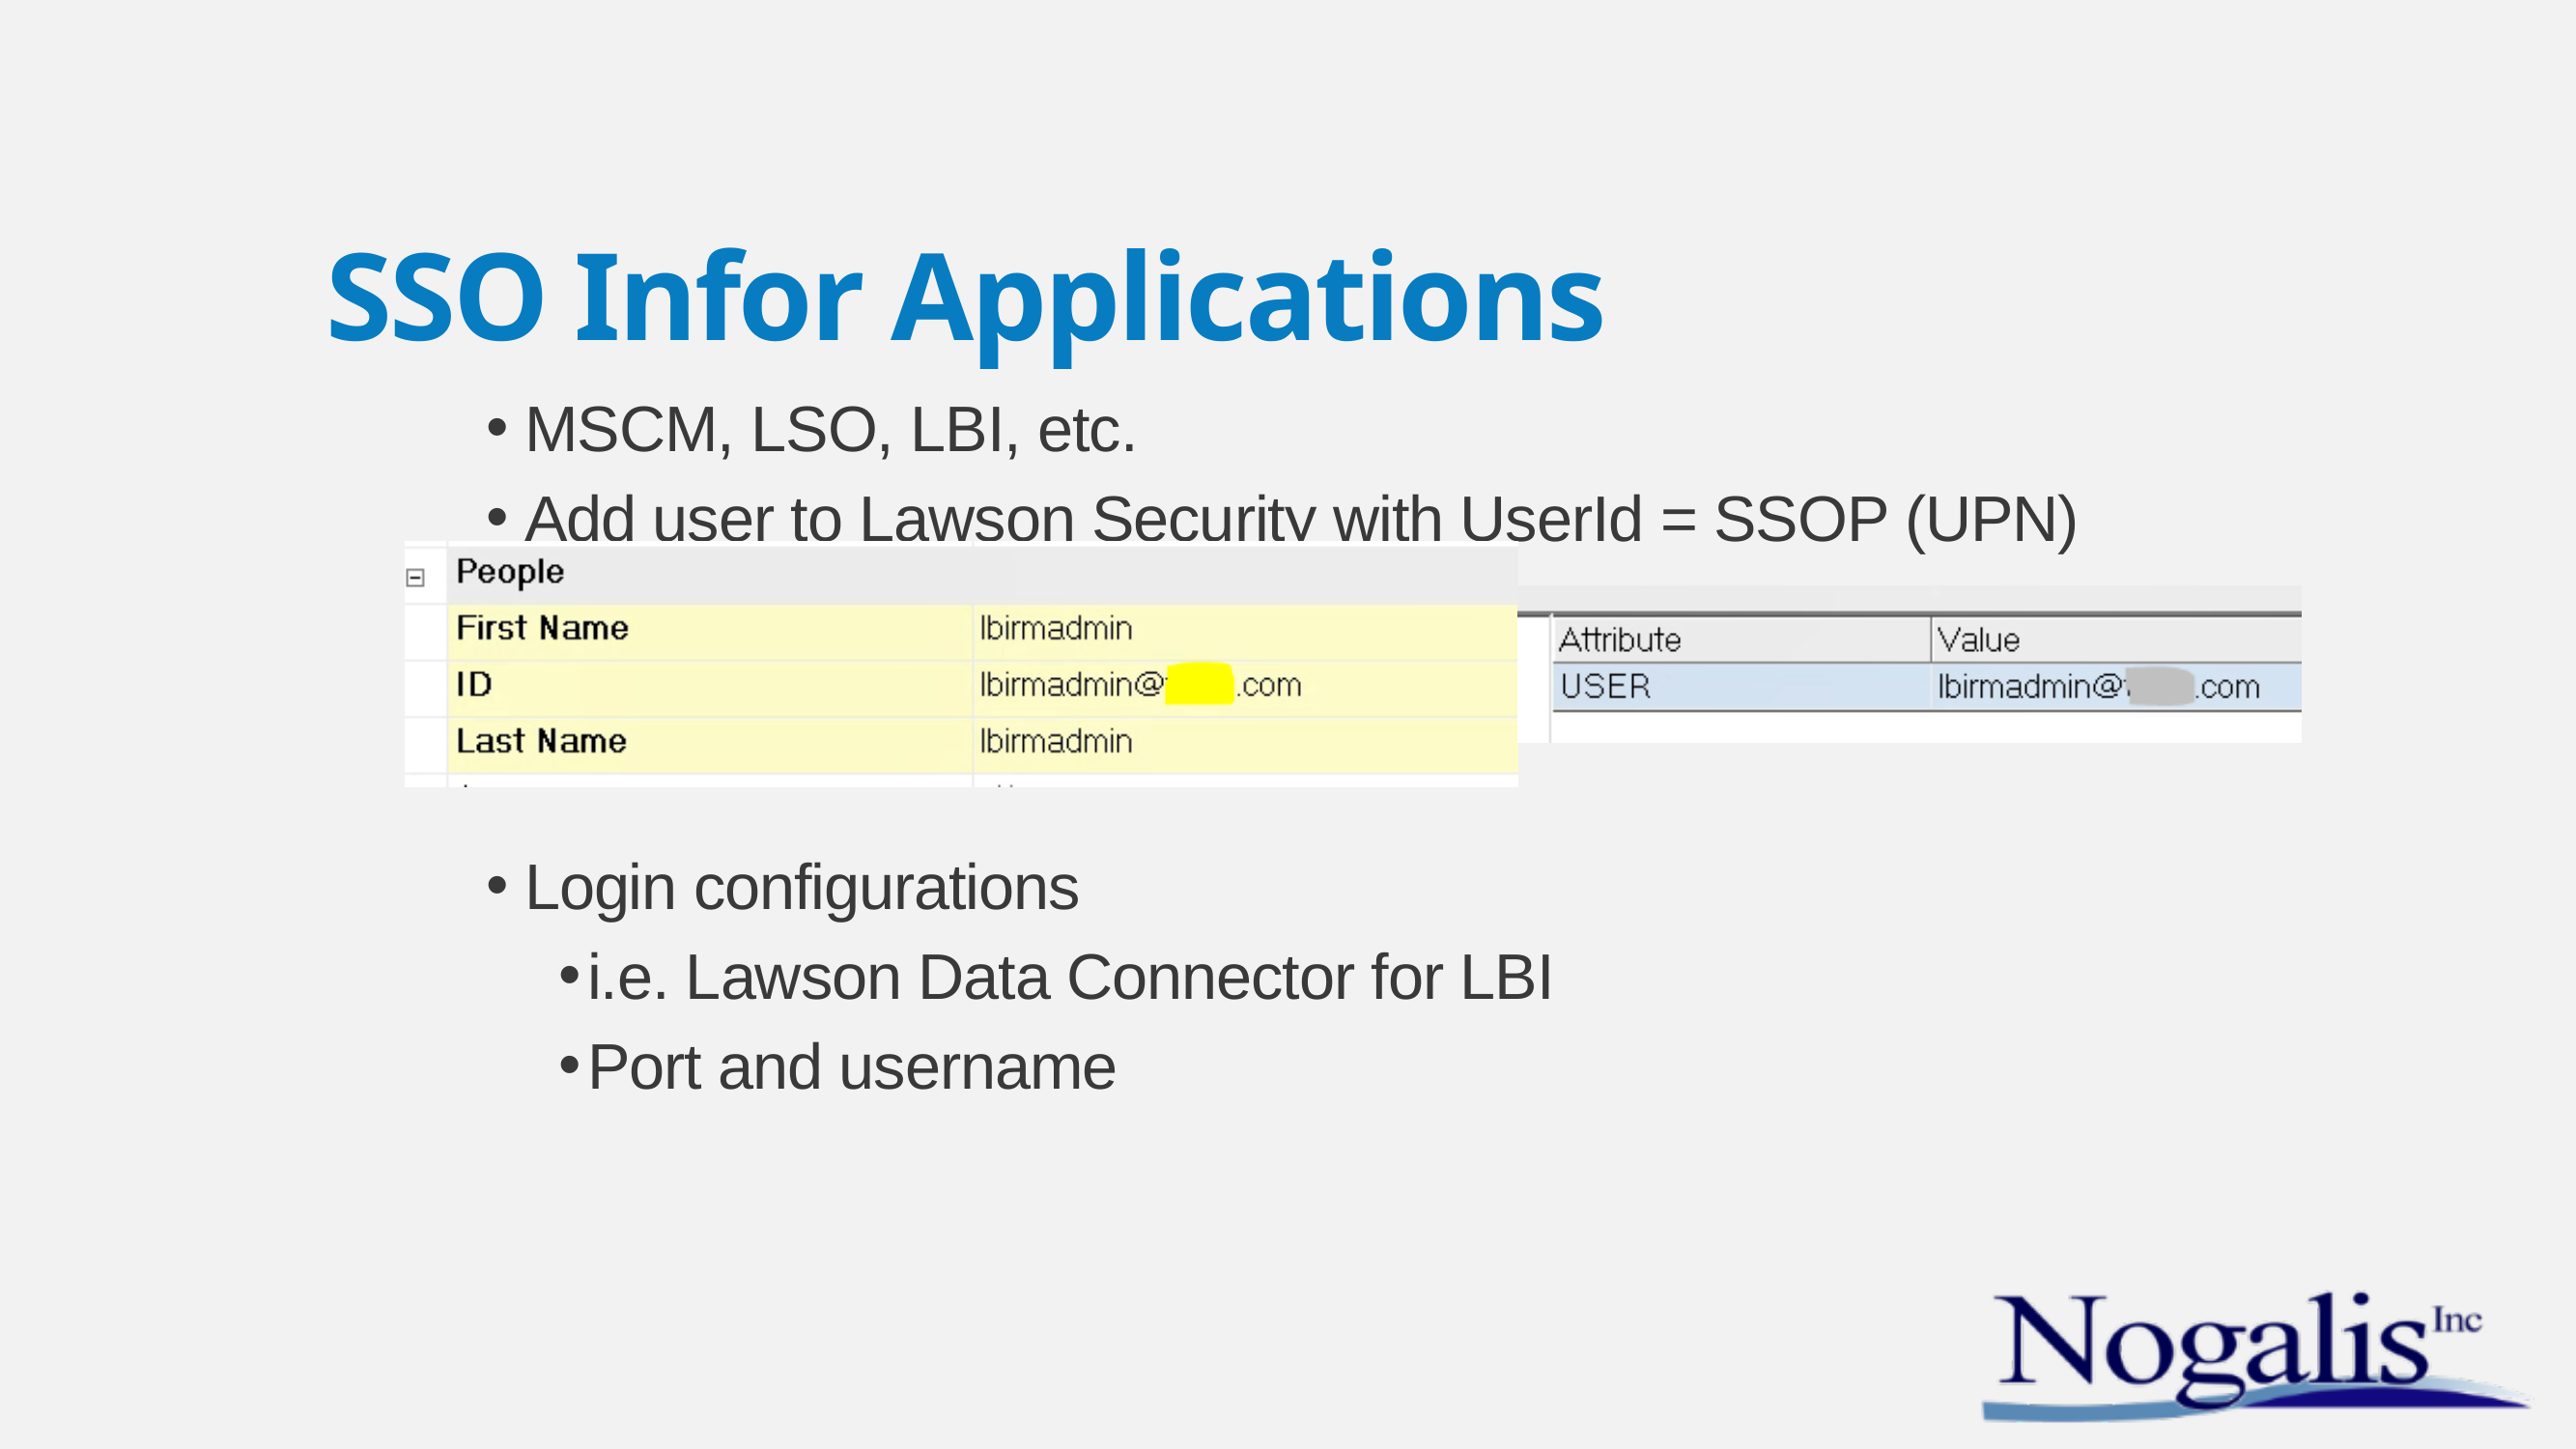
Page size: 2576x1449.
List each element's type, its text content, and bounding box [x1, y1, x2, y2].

list MSCM, LSO, LBI, etc. Add user to Lawson Security with UserId = SSOP (UPN) Login configurations i.e. Lawson Data Connector for LBI Port and username [326, 387, 2301, 1314]
picture [405, 541, 2302, 787]
title SSO Infor Applications [326, 74, 2303, 365]
picture [1912, 1263, 2552, 1449]
